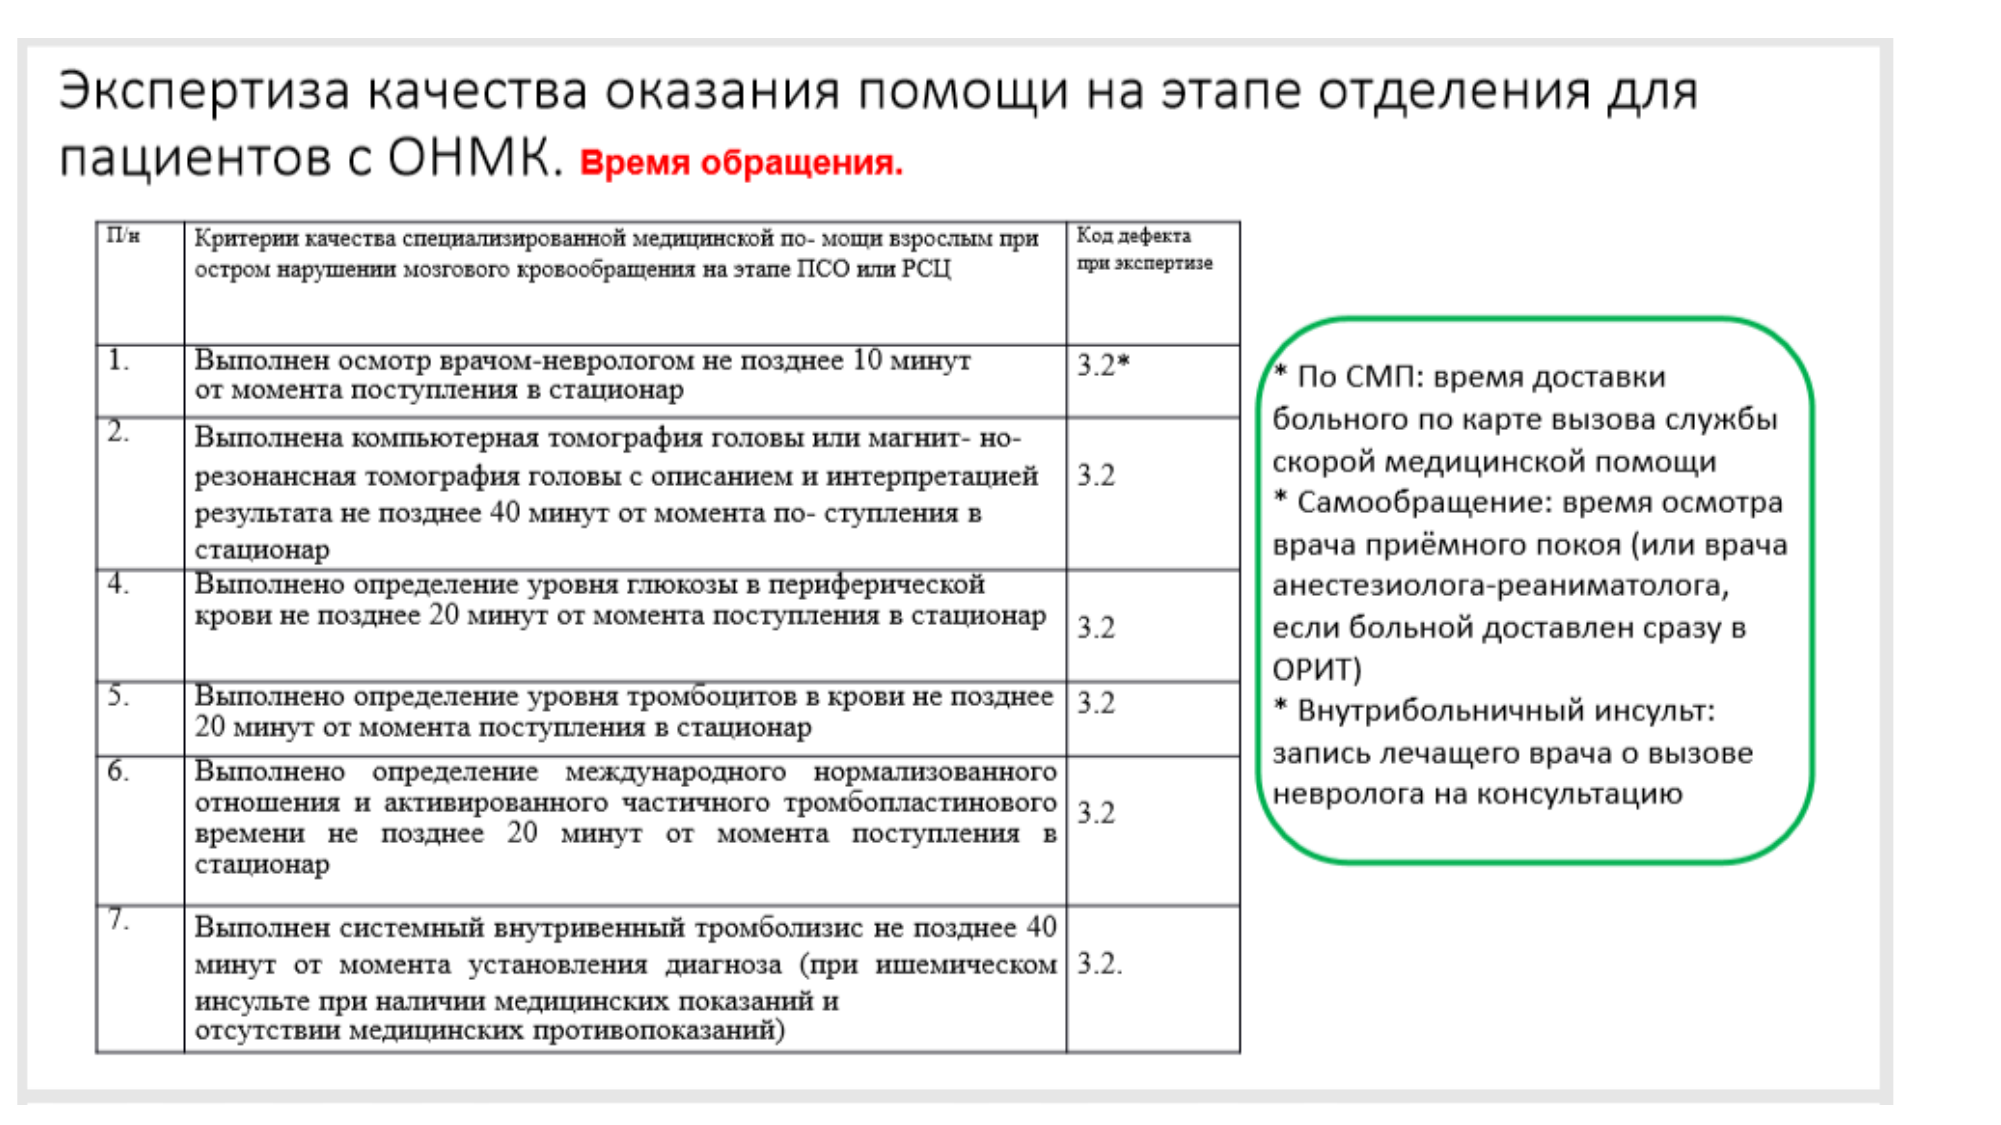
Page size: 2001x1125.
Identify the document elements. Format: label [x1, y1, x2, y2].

picture [17, 38, 1894, 1105]
